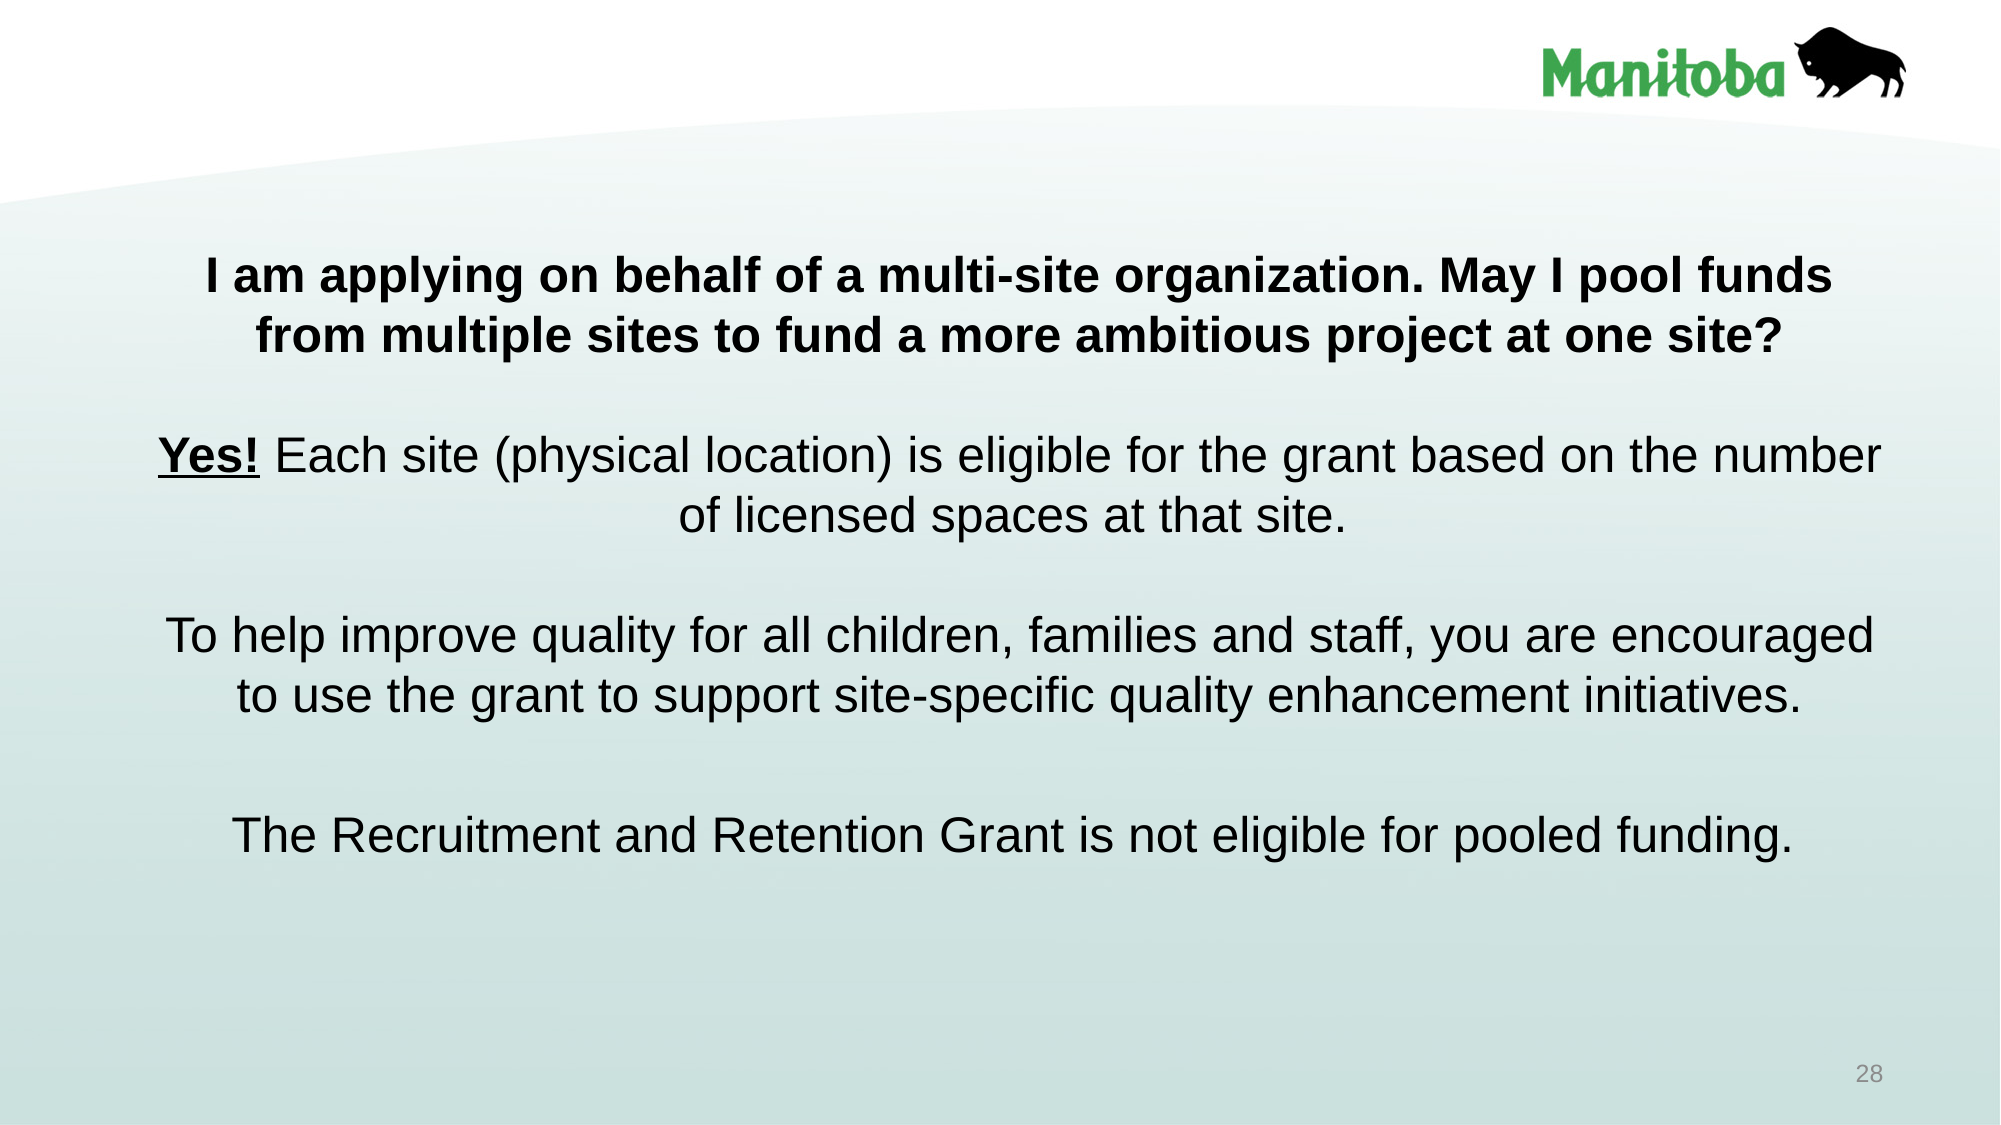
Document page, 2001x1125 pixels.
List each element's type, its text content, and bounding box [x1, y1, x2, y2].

picture [0, 0, 2000, 1125]
slide_number 28 [1448, 1042, 1899, 1103]
list I am applying on behalf of a multi-site organization. May I pool funds from multiple sites to fund a more ambitious project at one site? Yes! Each site (physical location) is eligible for the grant based on the number of licensed spaces at that site. To help improve quality for all children, families and staff, you are encouraged to use the grant to support site-specific quality enhancement initiatives. The Recruitment and Retention Grant is not eligible for pooled funding. [141, 234, 1899, 877]
